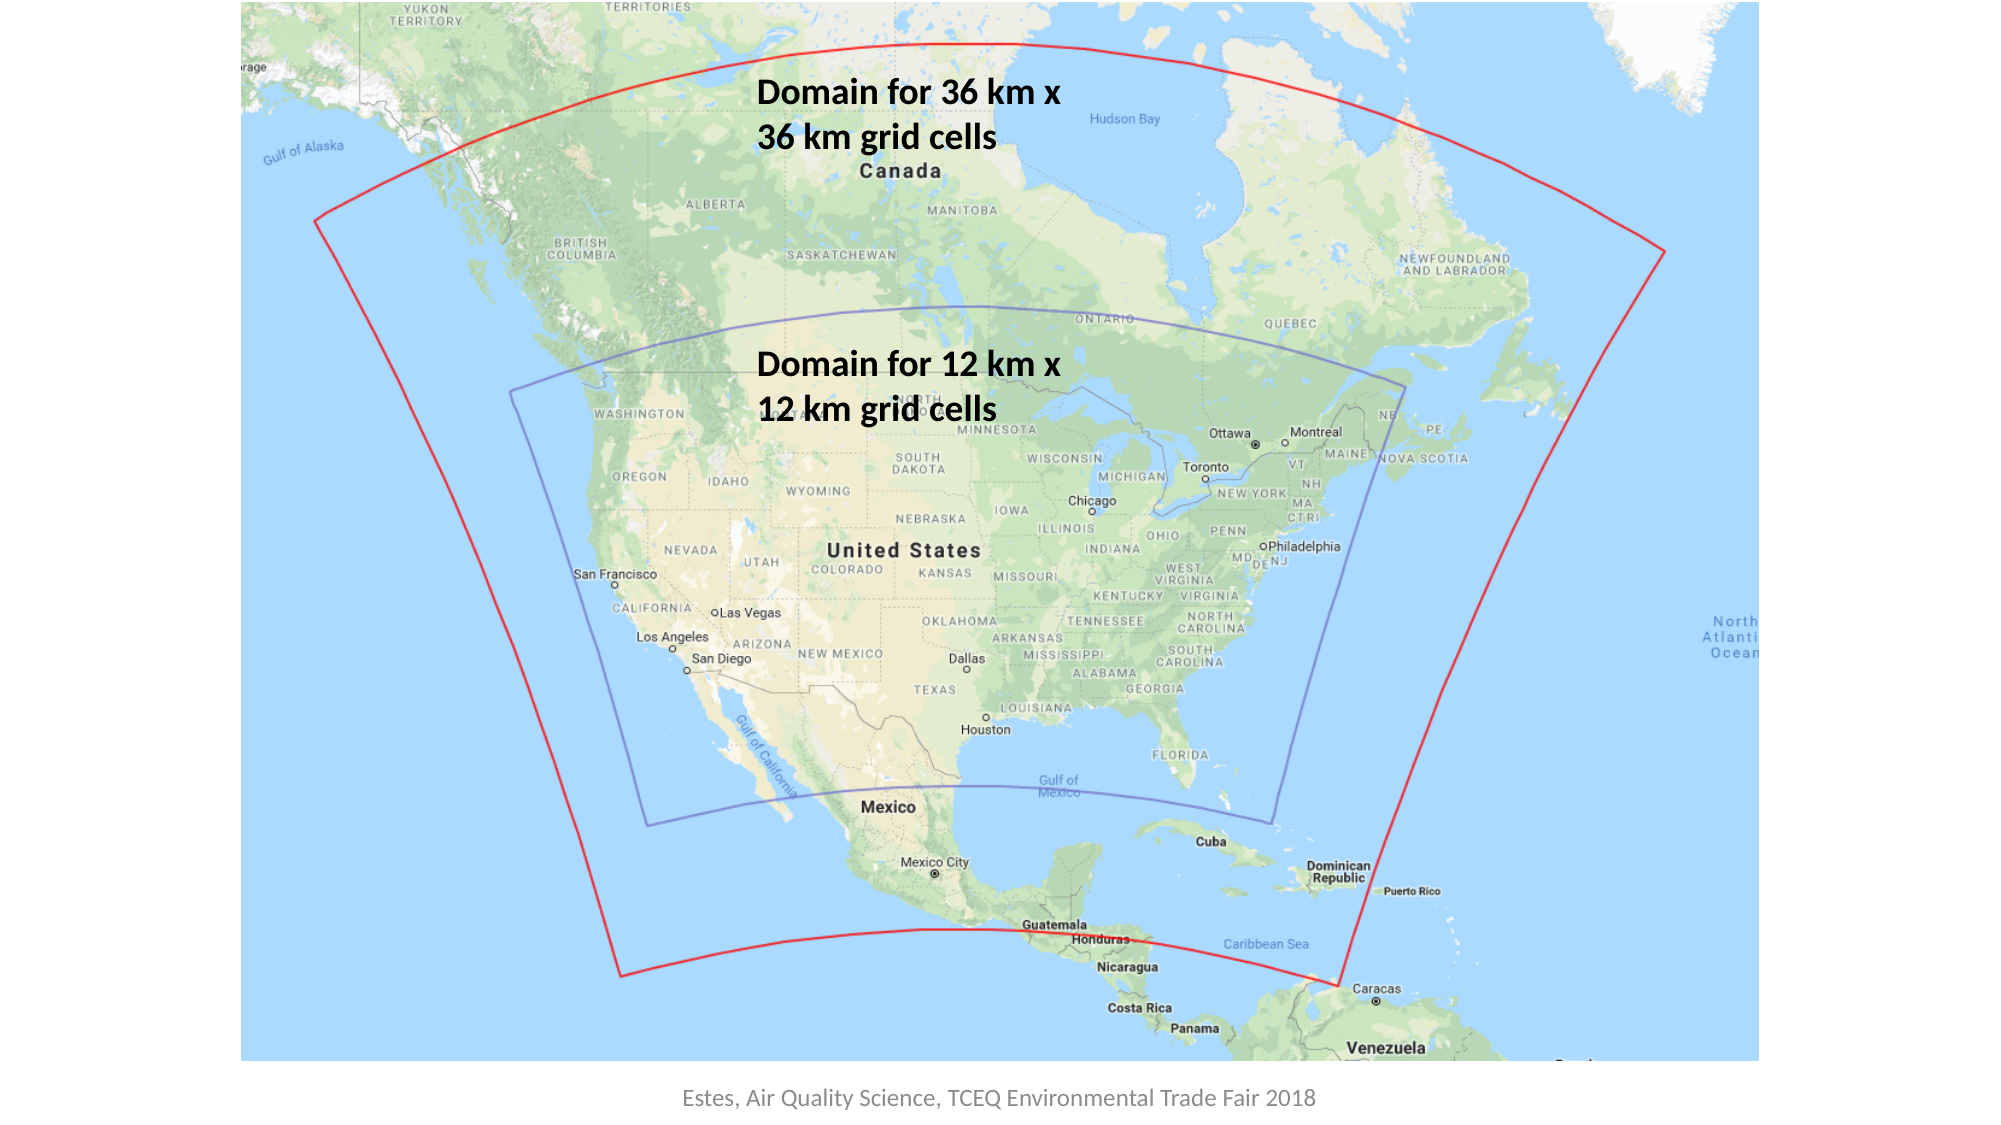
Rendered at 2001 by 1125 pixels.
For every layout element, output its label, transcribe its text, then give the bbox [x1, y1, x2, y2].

picture [241, 2, 1759, 1061]
footer Estes, Air Quality Science, TCEQ Environmental Trade Fair 2018 [662, 1067, 1338, 1125]
